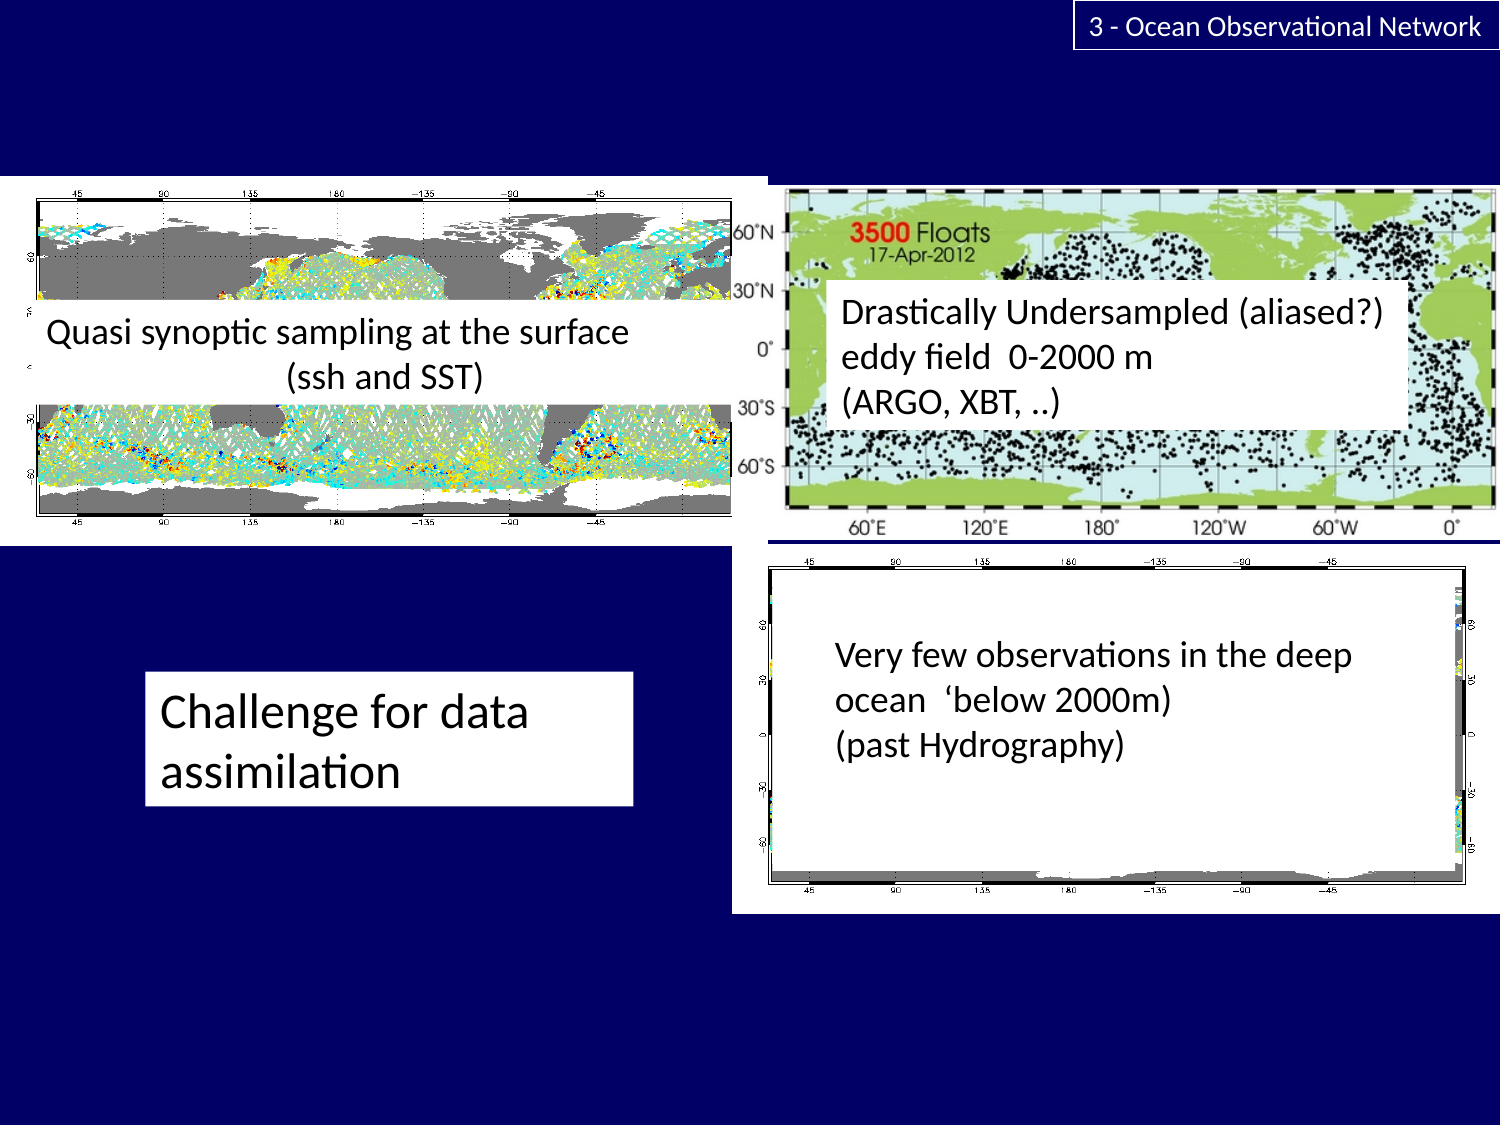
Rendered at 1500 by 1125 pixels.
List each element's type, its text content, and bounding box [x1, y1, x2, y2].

text_box 3 - Ocean Observational Network [1074, 0, 1500, 50]
text_box Challenge for data assimilation [145, 671, 634, 807]
picture [0, 176, 1500, 914]
